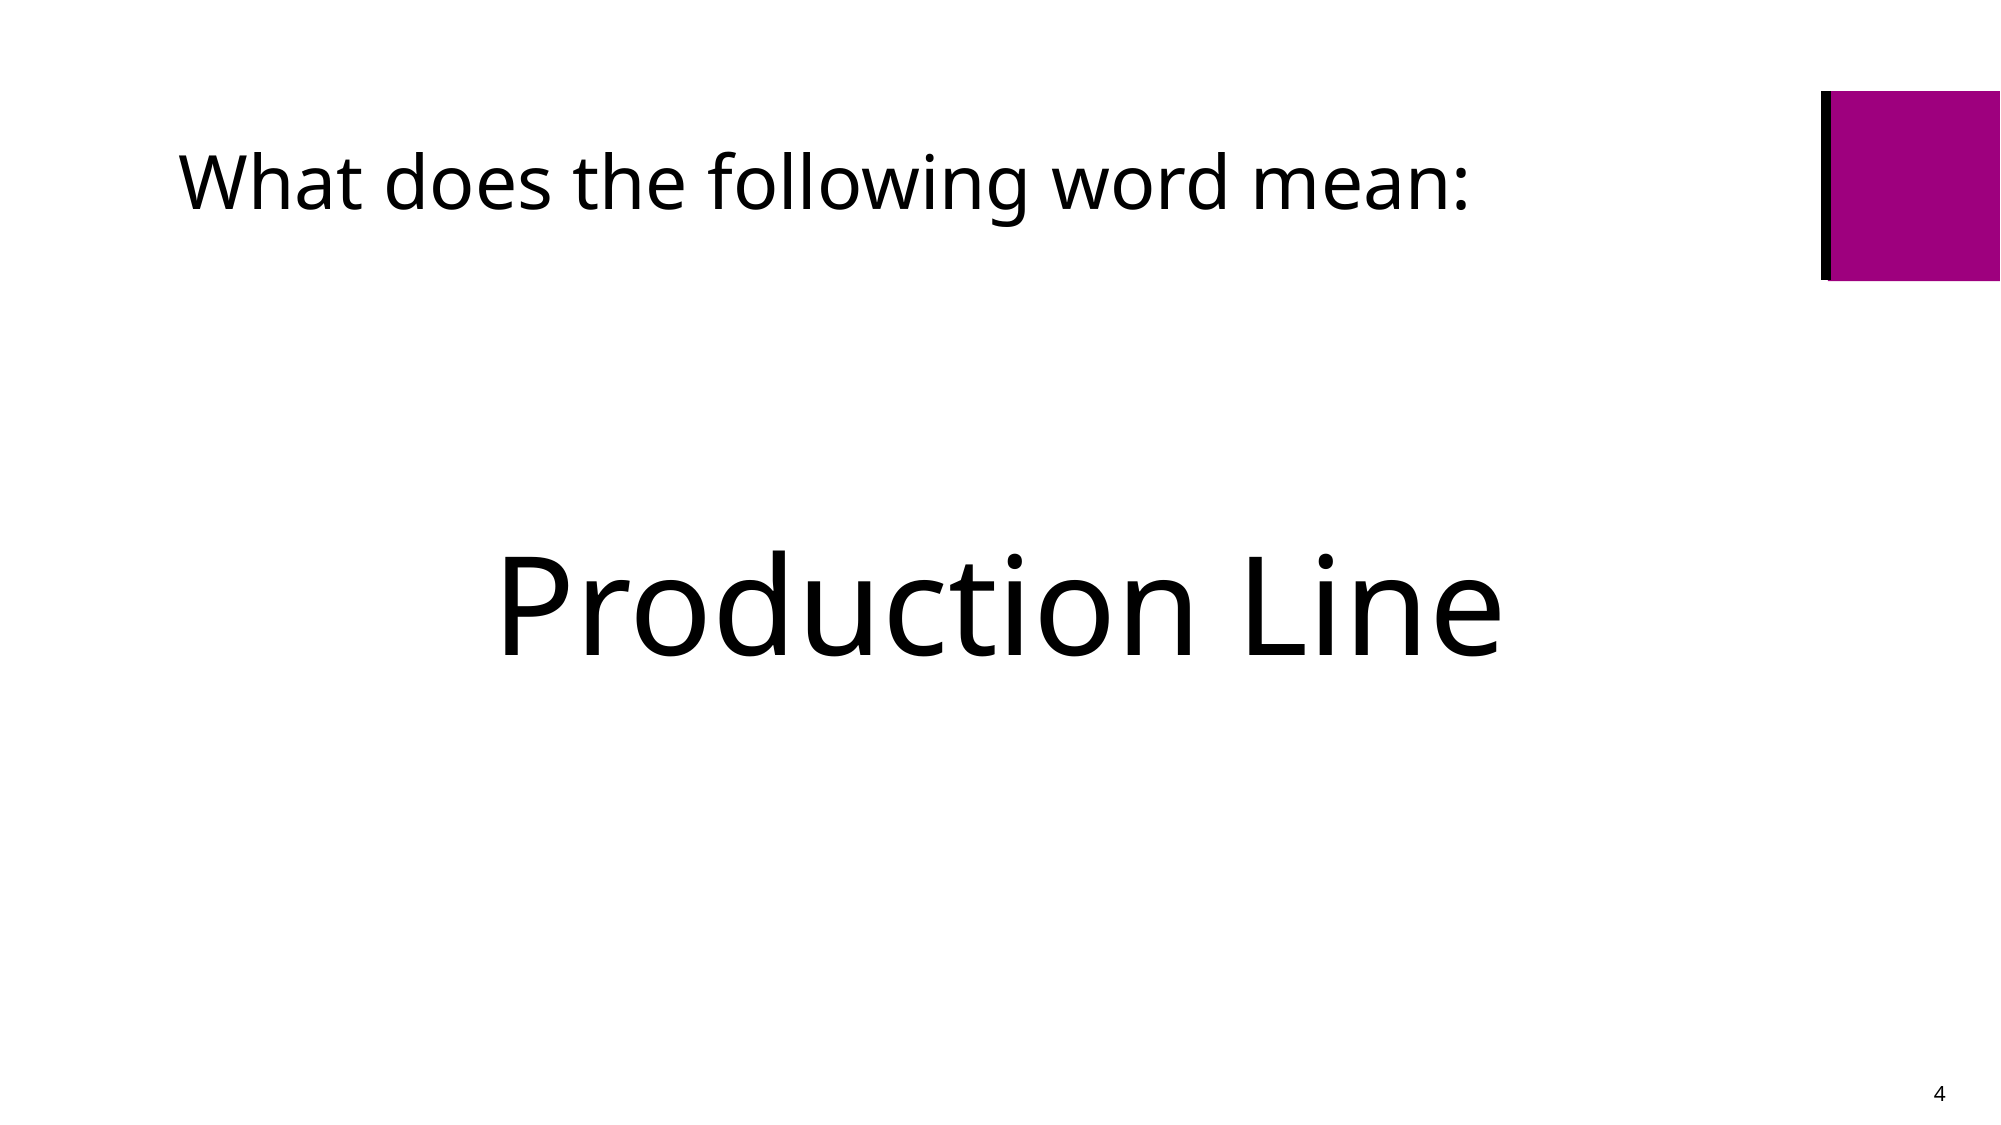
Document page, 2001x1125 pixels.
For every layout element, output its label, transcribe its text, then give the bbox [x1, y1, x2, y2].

title What does the following word mean: [164, 93, 1800, 278]
list Production Line [182, 529, 1818, 1125]
slide_number 4 [1510, 1064, 1961, 1125]
